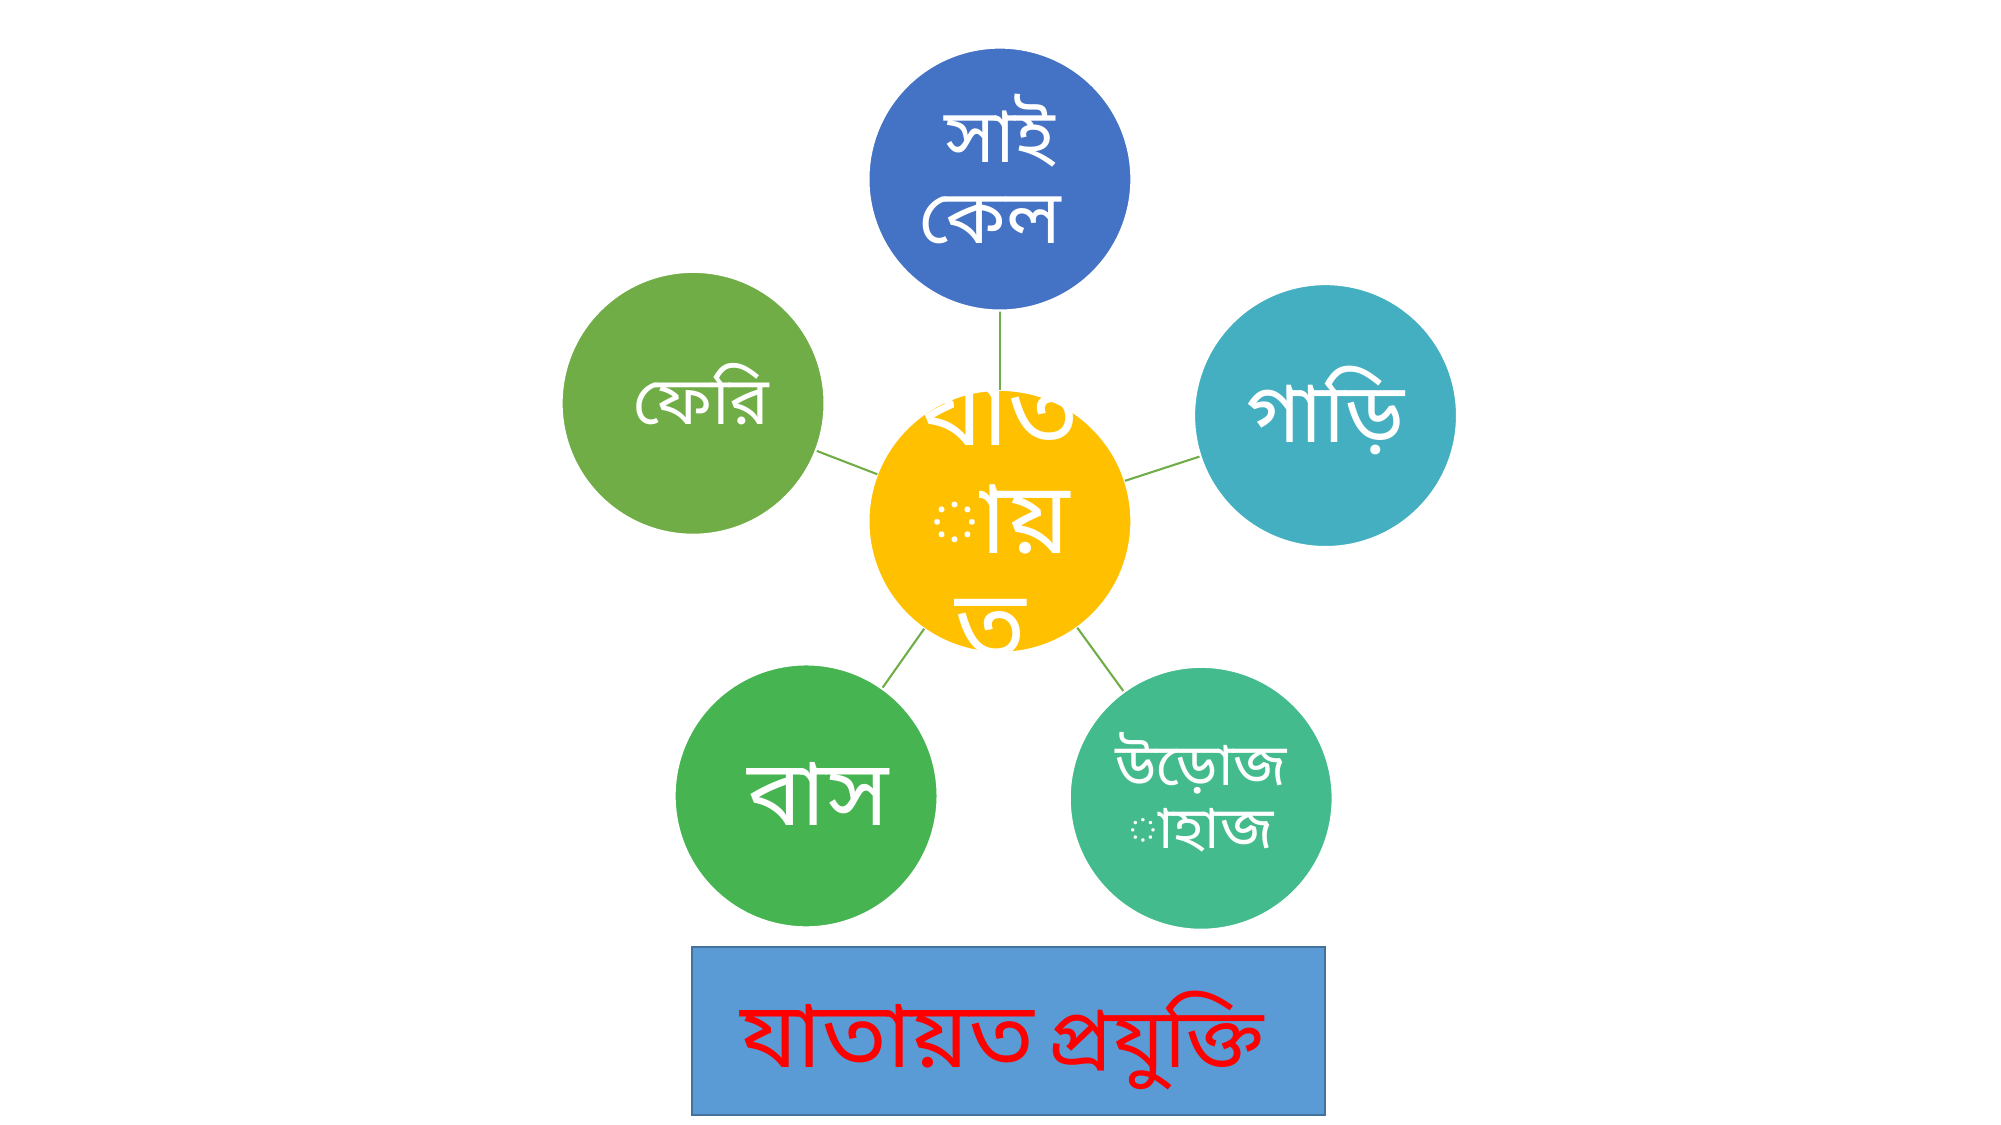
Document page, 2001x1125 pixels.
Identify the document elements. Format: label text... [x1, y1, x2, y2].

text_box যাতায়ত প্রযুক্তি [691, 946, 1326, 1116]
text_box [333, 44, 1667, 934]
